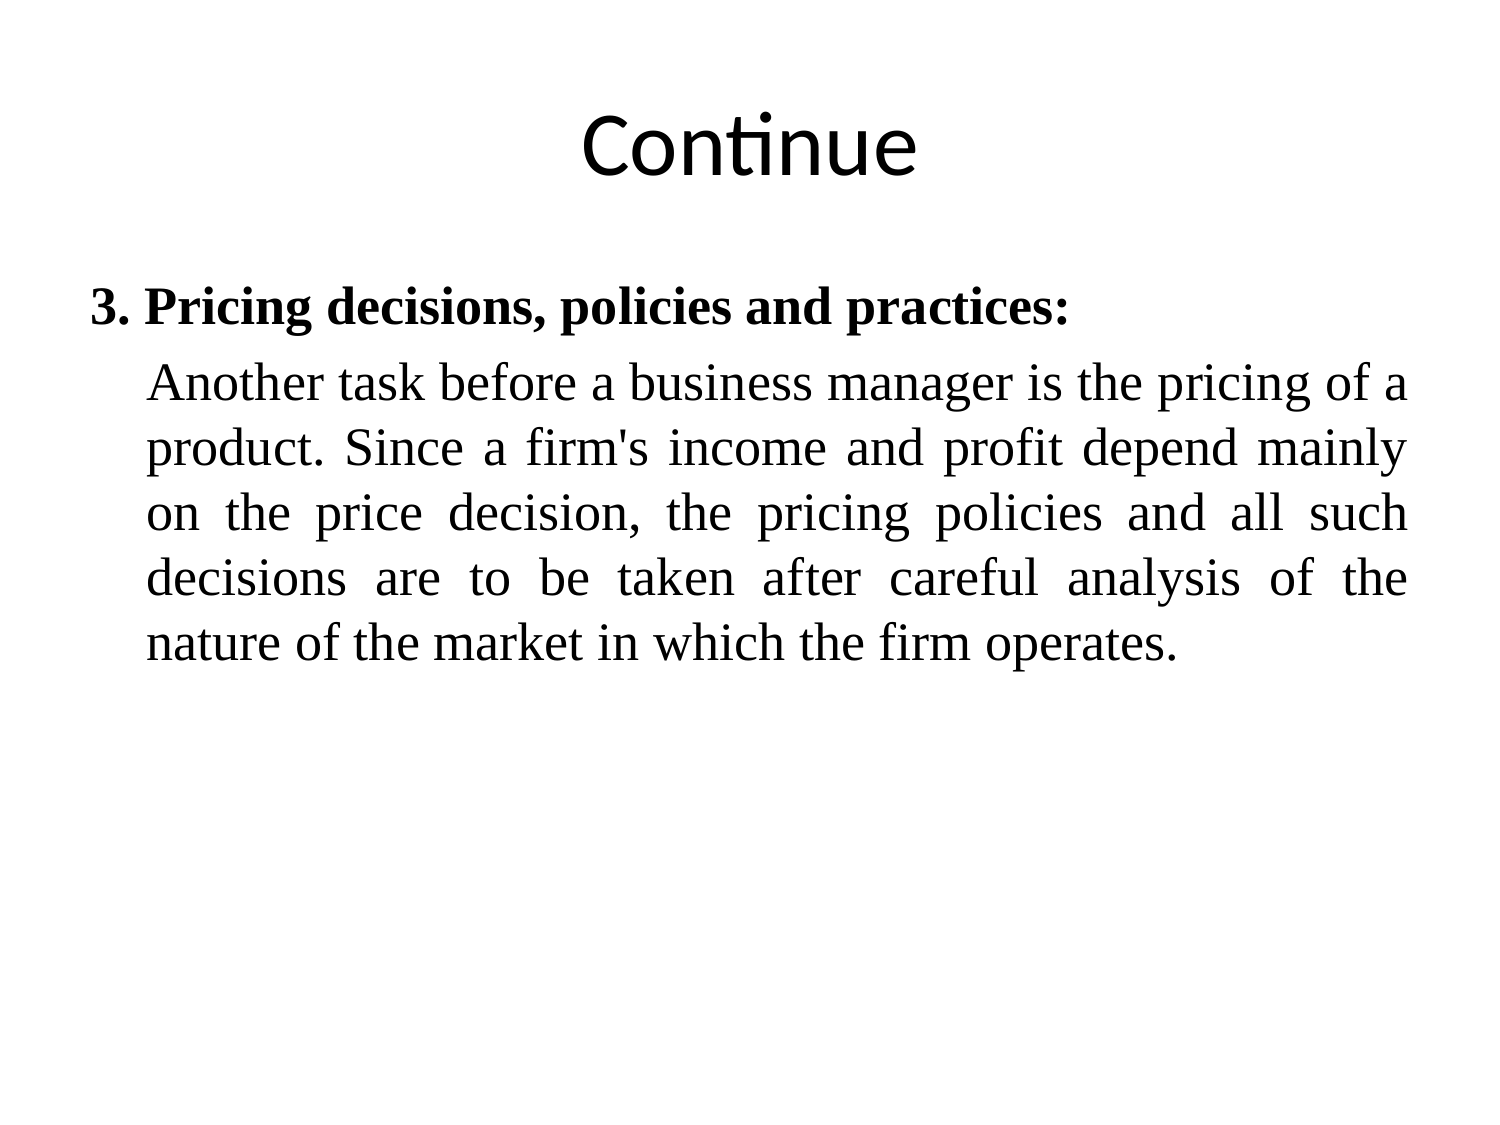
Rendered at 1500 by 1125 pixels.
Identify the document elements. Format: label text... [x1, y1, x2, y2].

title Continue [75, 45, 1425, 233]
list 3. Pricing decisions, policies and practices: Another task before a business manager is the pricing of a product. Since a firm's income and profit depend mainly on the price decision, the pricing policies and all such decisions are to be taken after careful analysis of the nature of the market in which the firm operates. [75, 262, 1425, 1005]
